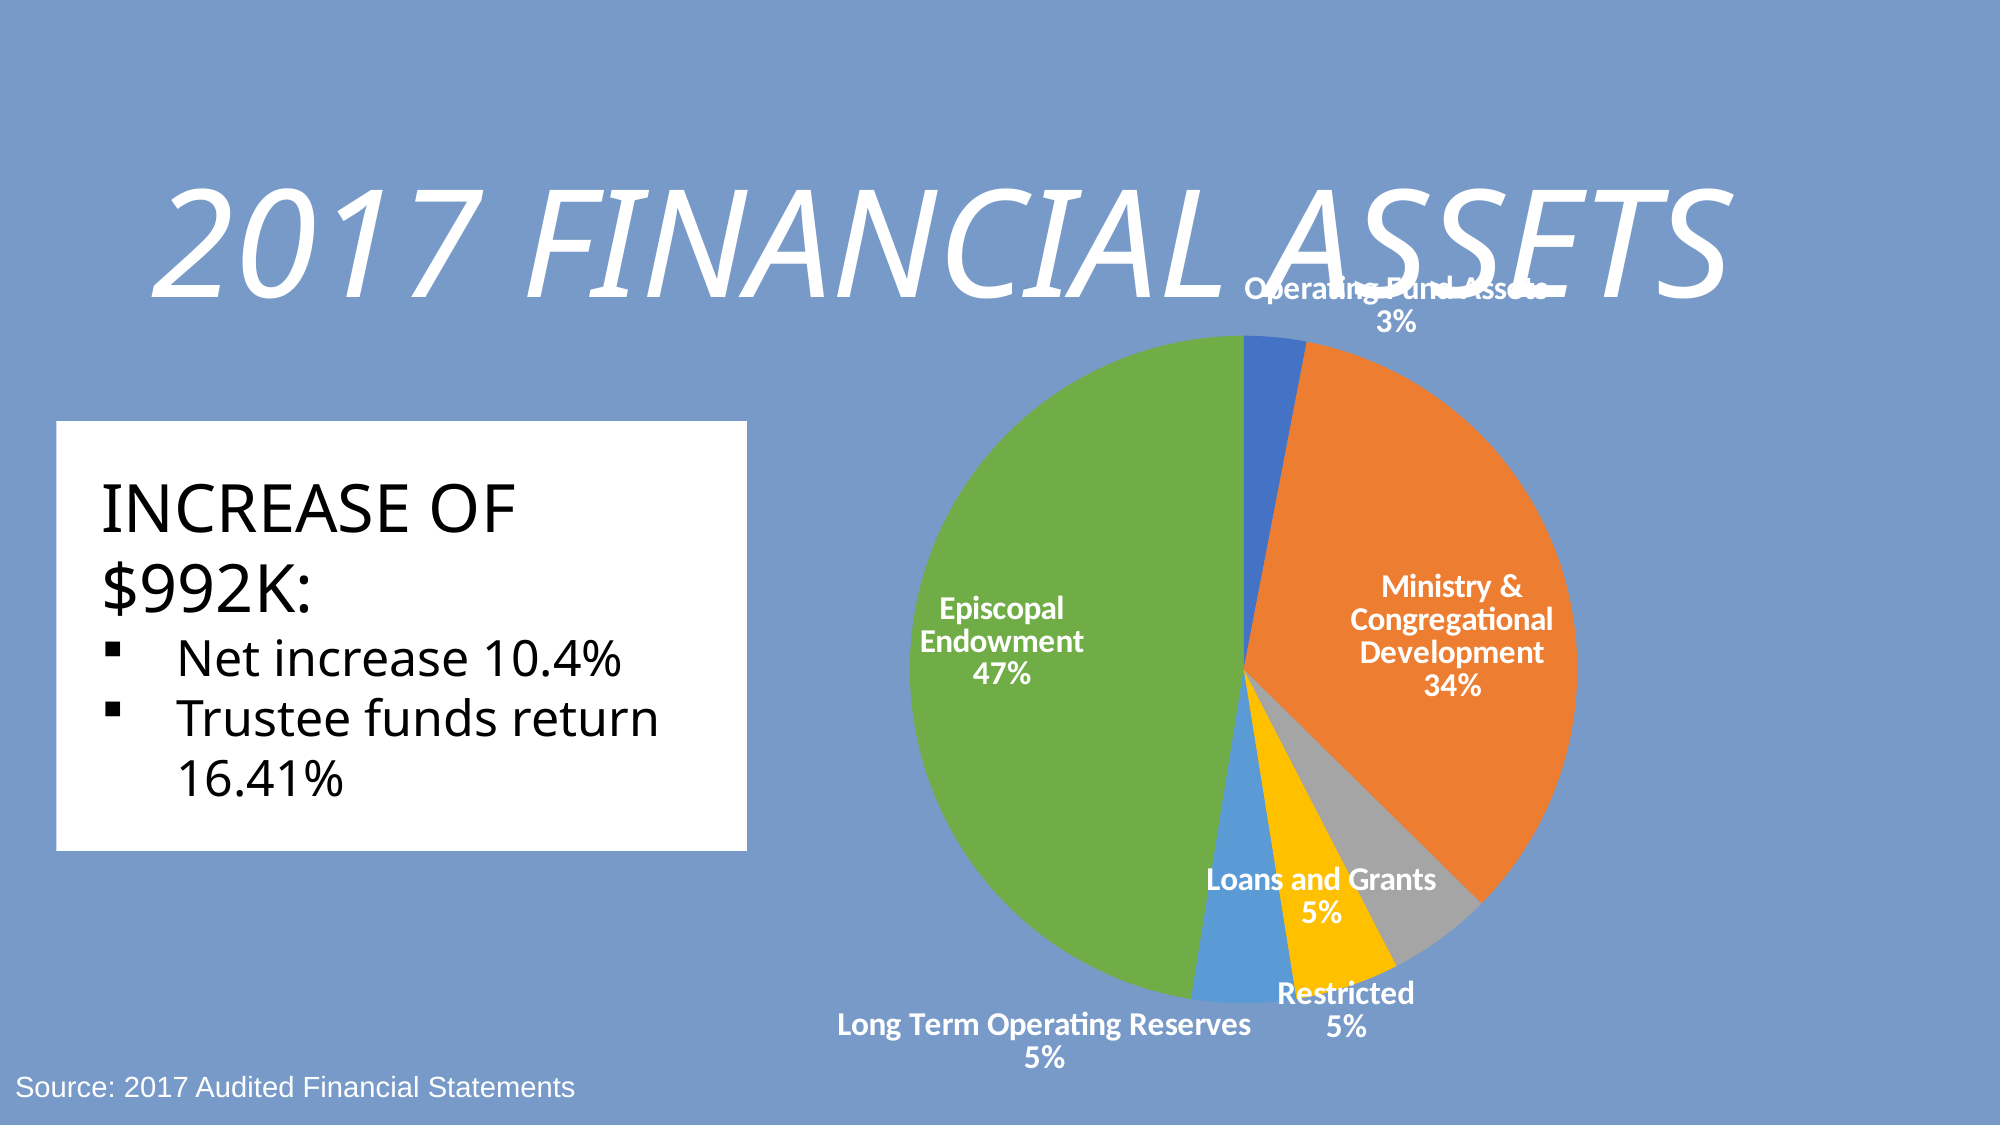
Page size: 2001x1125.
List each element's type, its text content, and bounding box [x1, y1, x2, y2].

text_box INCREASE OF $992K: Net increase 10.4% Trustee funds return 16.41% [56, 421, 649, 851]
title 2017 FINANCIAL ASSETS [136, 207, 1862, 338]
chart [649, 245, 1953, 1095]
list Source: 2017 Audited Financial Statements [0, 1064, 1725, 1125]
